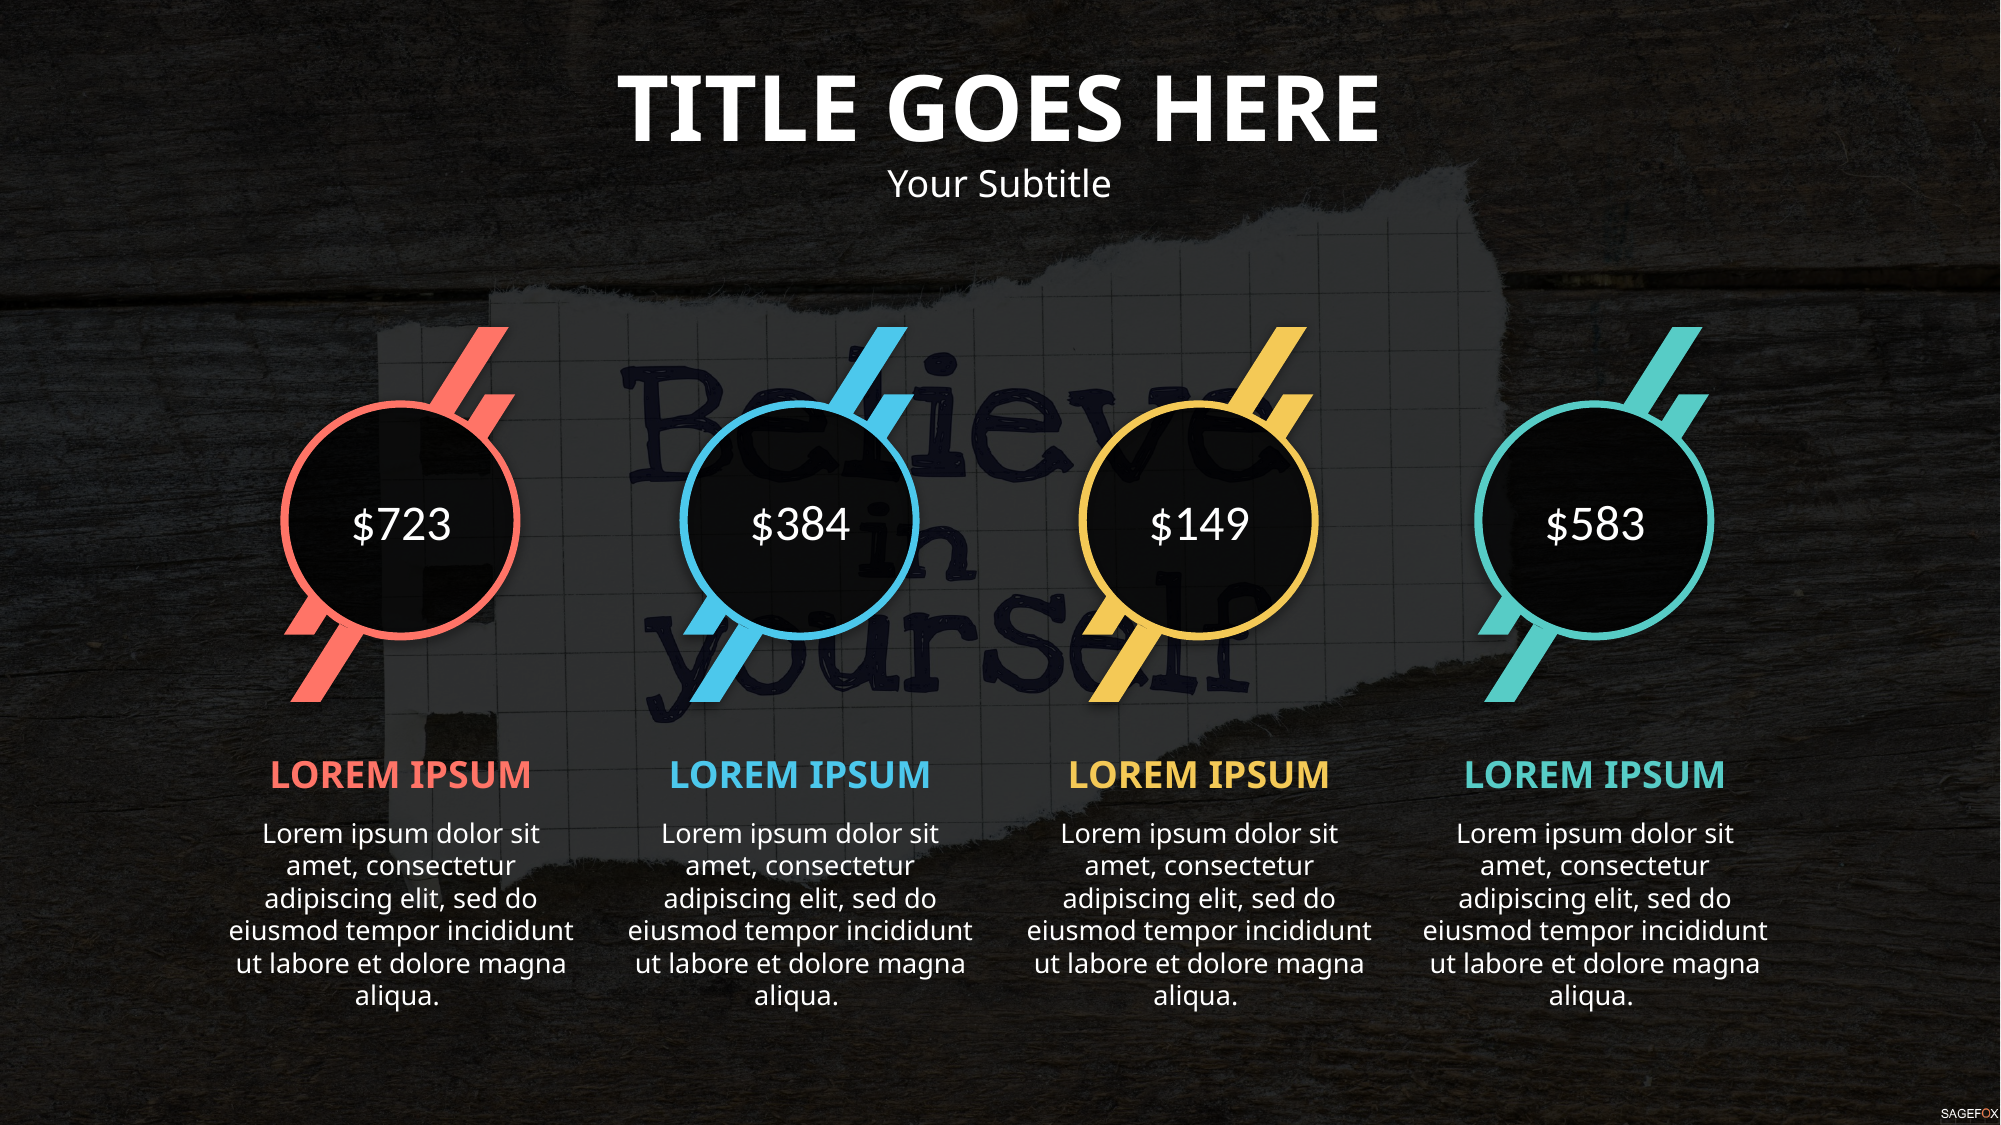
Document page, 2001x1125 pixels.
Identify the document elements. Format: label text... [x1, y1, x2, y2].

picture [0, 0, 2001, 1125]
text_box [678, 326, 921, 704]
text_box LOREM IPSUM Lorem ipsum dolor sit amet, consectetur adipiscing elit, sed do eiusmod tempor incididunt ut labore et dolore magna aliqua. [217, 746, 585, 1017]
text_box [1473, 326, 1716, 704]
text_box $583 [1487, 419, 1700, 631]
text_box $149 [1092, 419, 1304, 631]
text_box LOREM IPSUM Lorem ipsum dolor sit amet, consectetur adipiscing elit, sed do eiusmod tempor incididunt ut labore et dolore magna aliqua. [1411, 746, 1779, 1017]
text_box TITLE GOES HERE Your Subtitle [548, 42, 1452, 212]
text_box LOREM IPSUM Lorem ipsum dolor sit amet, consectetur adipiscing elit, sed do eiusmod tempor incididunt ut labore et dolore magna aliqua. [616, 746, 984, 1017]
text_box $384 [694, 419, 907, 631]
text_box $723 [293, 419, 506, 631]
text_box [279, 326, 522, 704]
text_box LOREM IPSUM Lorem ipsum dolor sit amet, consectetur adipiscing elit, sed do eiusmod tempor incididunt ut labore et dolore magna aliqua. [1015, 746, 1383, 1017]
text_box [1077, 326, 1320, 704]
